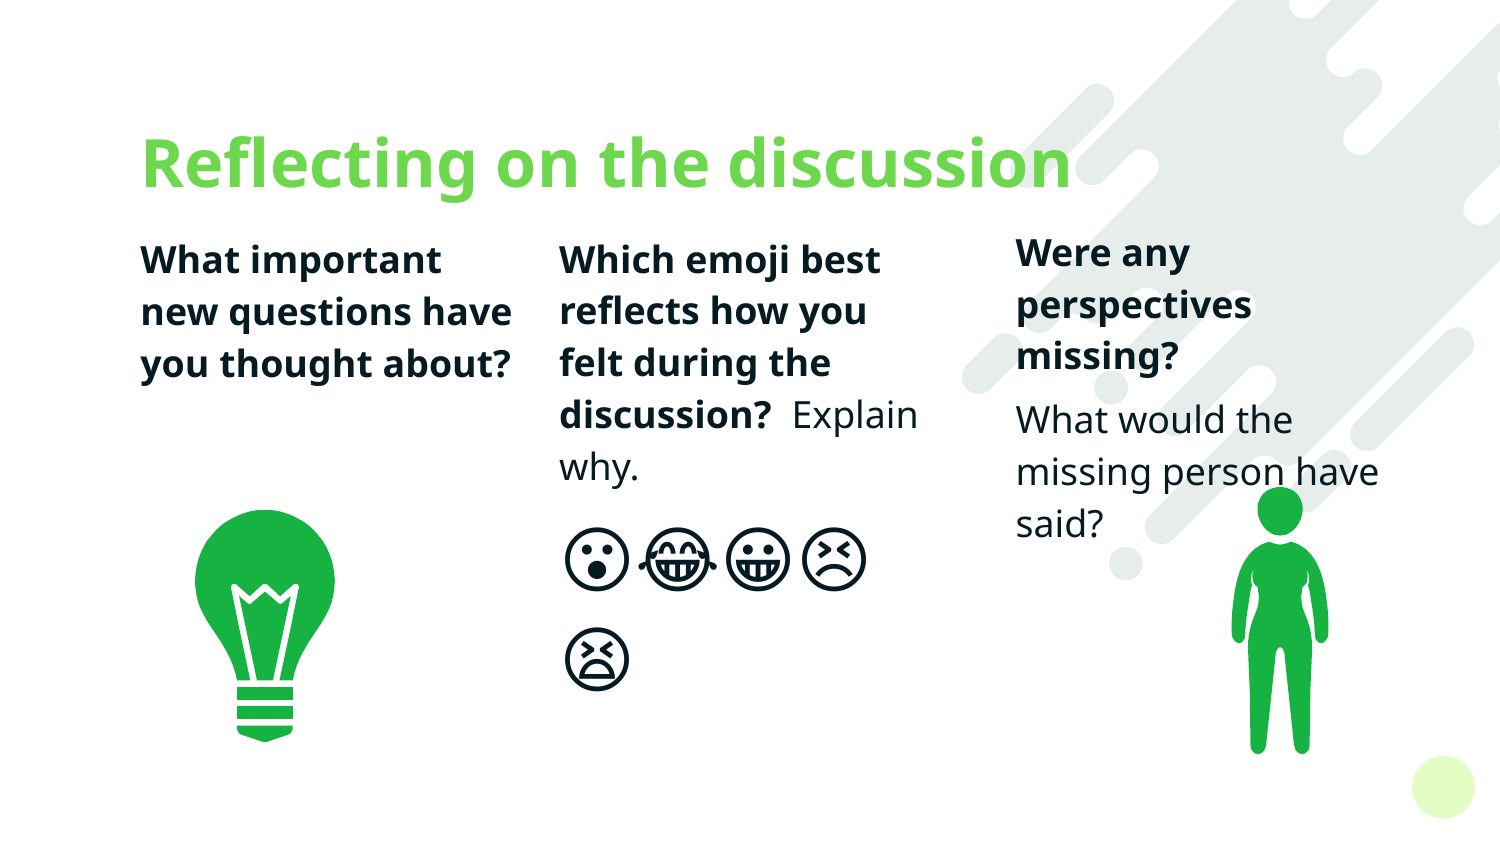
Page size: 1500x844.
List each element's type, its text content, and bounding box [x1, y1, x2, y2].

list Which emoji best reflects how you felt during the discussion? Explain why. 😮😂😀😬🤯😣🤬🤓🤔😫 [559, 228, 941, 770]
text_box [1231, 486, 1329, 755]
list What important new questions have you thought about? [140, 229, 522, 771]
title Reflecting on the discussion [140, 137, 1360, 203]
list Were any perspectives missing? What would the missing person have said? [1015, 222, 1398, 763]
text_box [194, 509, 336, 743]
